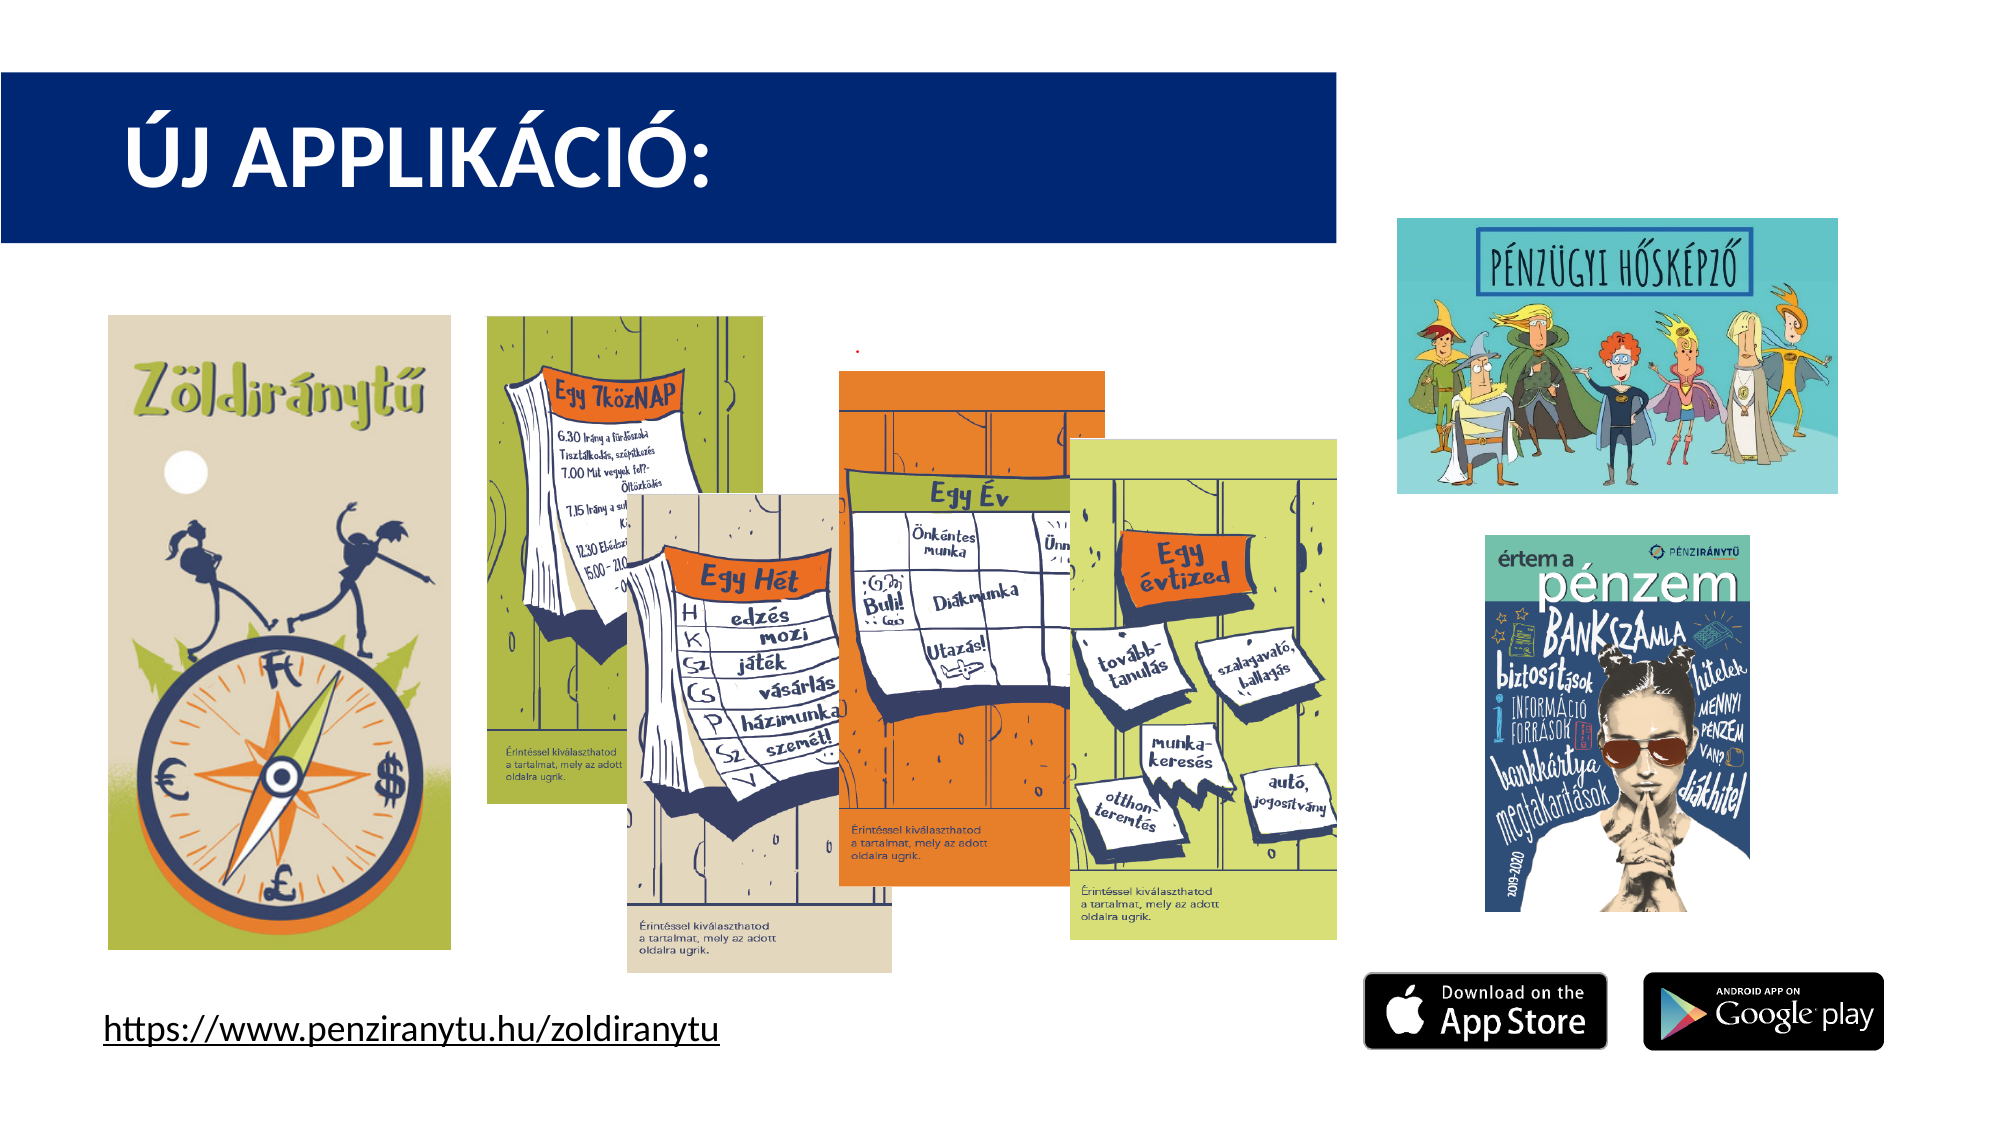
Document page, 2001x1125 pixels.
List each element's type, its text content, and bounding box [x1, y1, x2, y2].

picture [1485, 535, 1751, 912]
picture [1641, 969, 1886, 1053]
title ÚJ APPLIKÁCIÓ: [108, 72, 1282, 244]
text_box https://www.penziranytu.hu/zoldiranytu [88, 996, 1089, 1102]
text_box [0, 71, 1338, 244]
picture [108, 315, 451, 950]
picture [484, 315, 1337, 974]
picture [1363, 972, 1608, 1050]
picture [1397, 218, 1838, 494]
